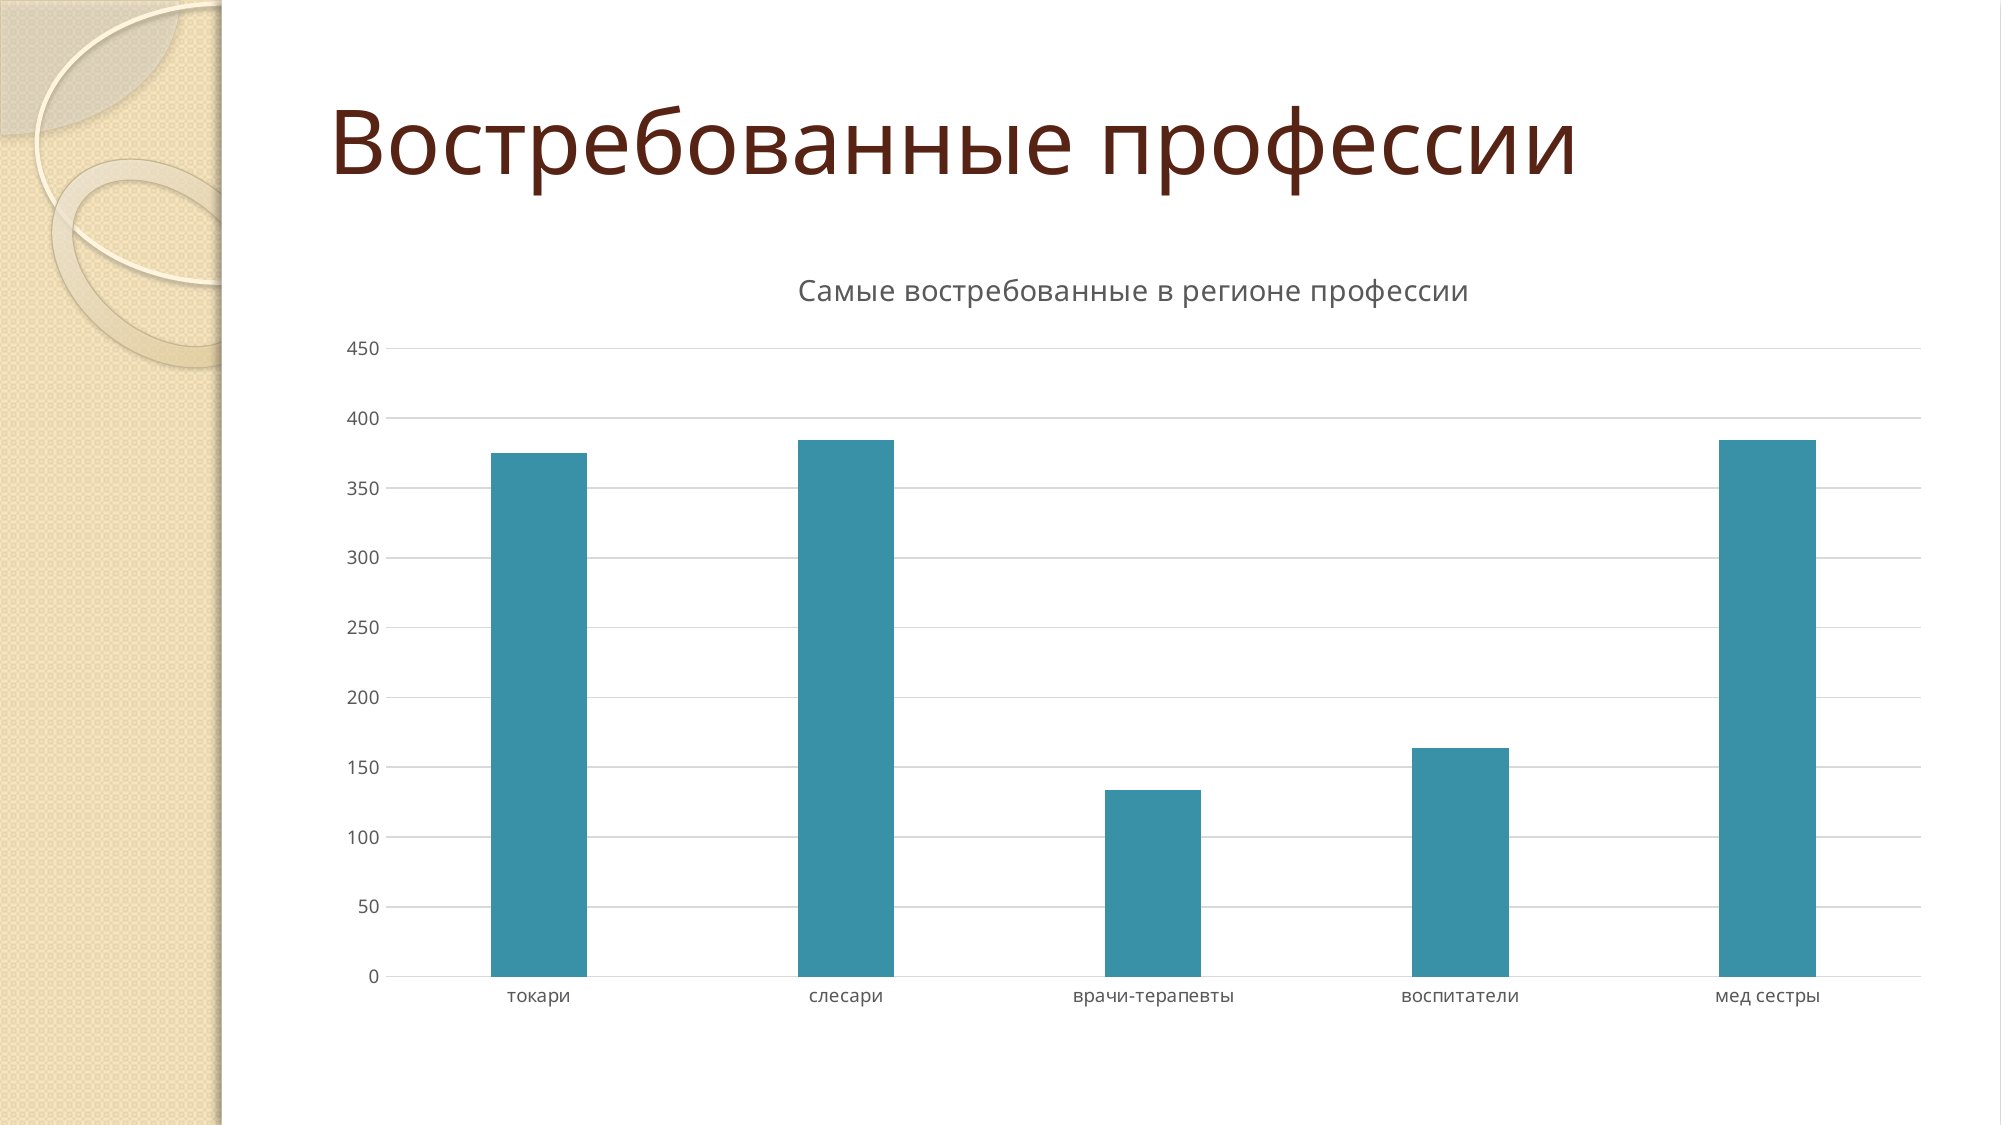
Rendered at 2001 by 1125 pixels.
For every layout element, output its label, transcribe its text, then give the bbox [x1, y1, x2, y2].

title Востребованные профессии [313, 45, 1954, 233]
chart [313, 237, 1955, 1026]
